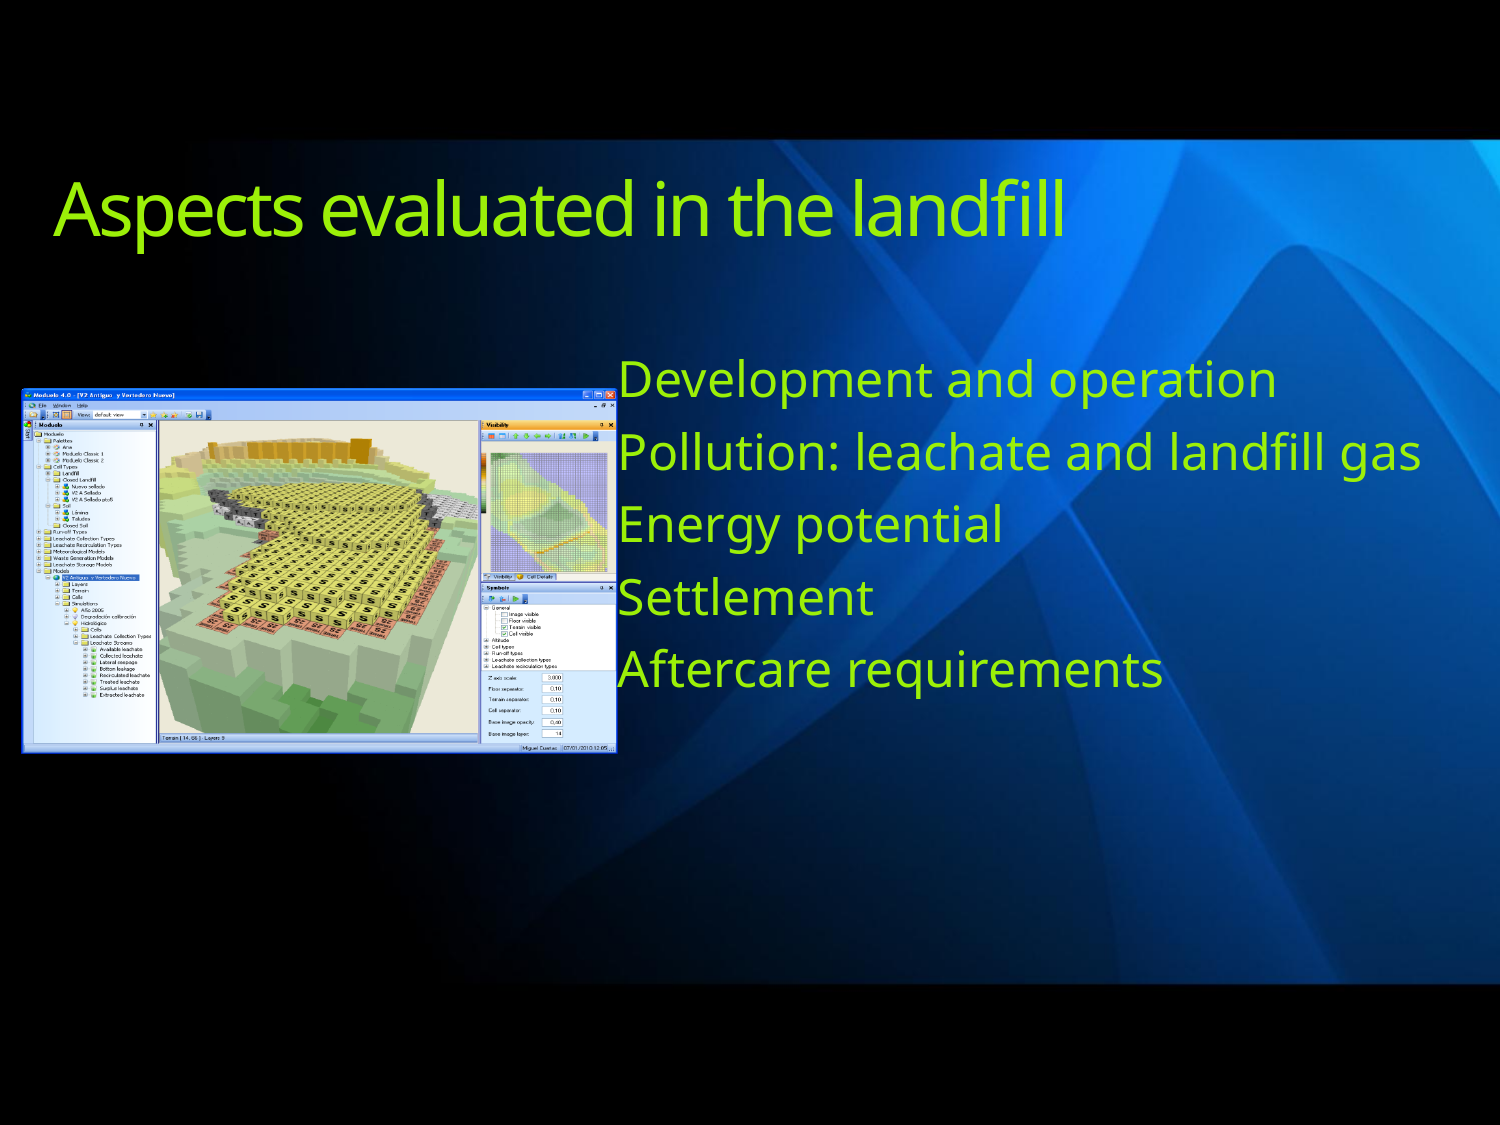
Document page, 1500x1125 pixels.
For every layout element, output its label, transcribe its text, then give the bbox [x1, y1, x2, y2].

picture [0, 0, 1500, 1125]
list Development and operation Pollution: leachate and landfill gas Energy potential Settlement Aftercare requirements [617, 347, 1461, 701]
title Aspects evaluated in the landfill [53, 171, 1429, 254]
